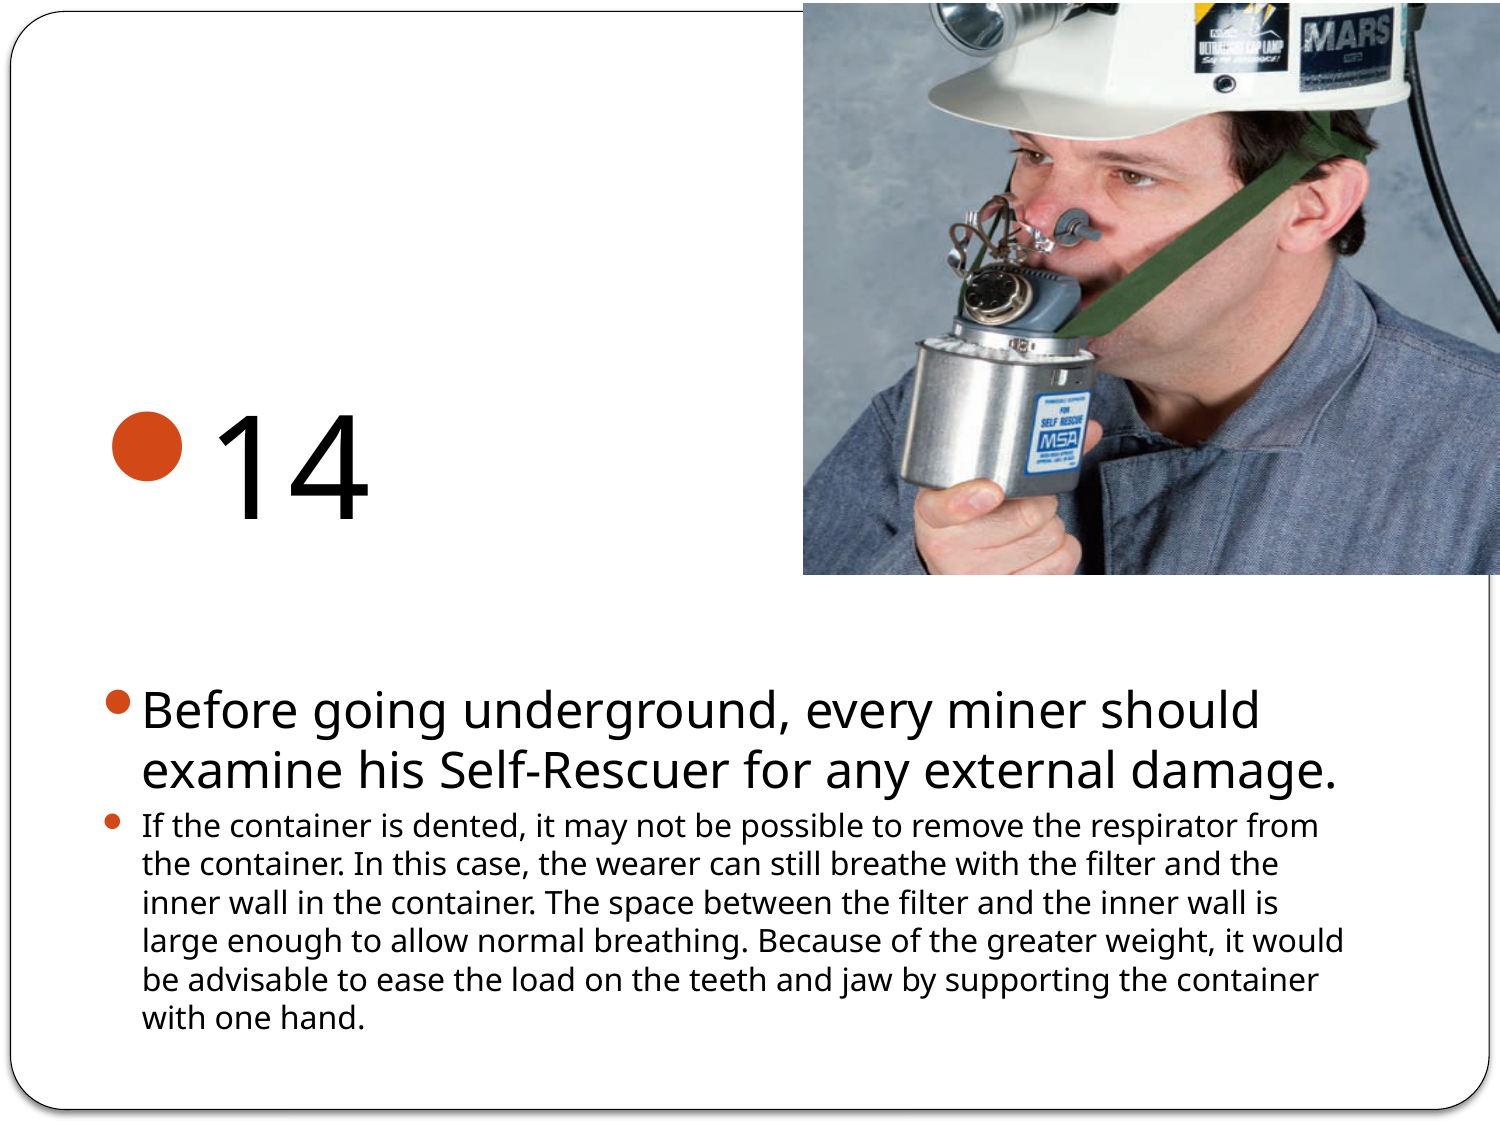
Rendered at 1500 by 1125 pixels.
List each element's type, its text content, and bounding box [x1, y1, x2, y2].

list 14 Before going underground, every miner should examine his Self-Rescuer for any external damage. If the container is dented, it may not be possible to remove the respirator from the container. In this case, the wearer can still breathe with the filter and the inner wall in the container. The space between the filter and the inner wall is large enough to allow normal breathing. Because of the greater weight, it would be advisable to ease the load on the teeth and jaw by supporting the container with one hand. [87, 350, 1363, 1100]
picture [803, 3, 1500, 576]
